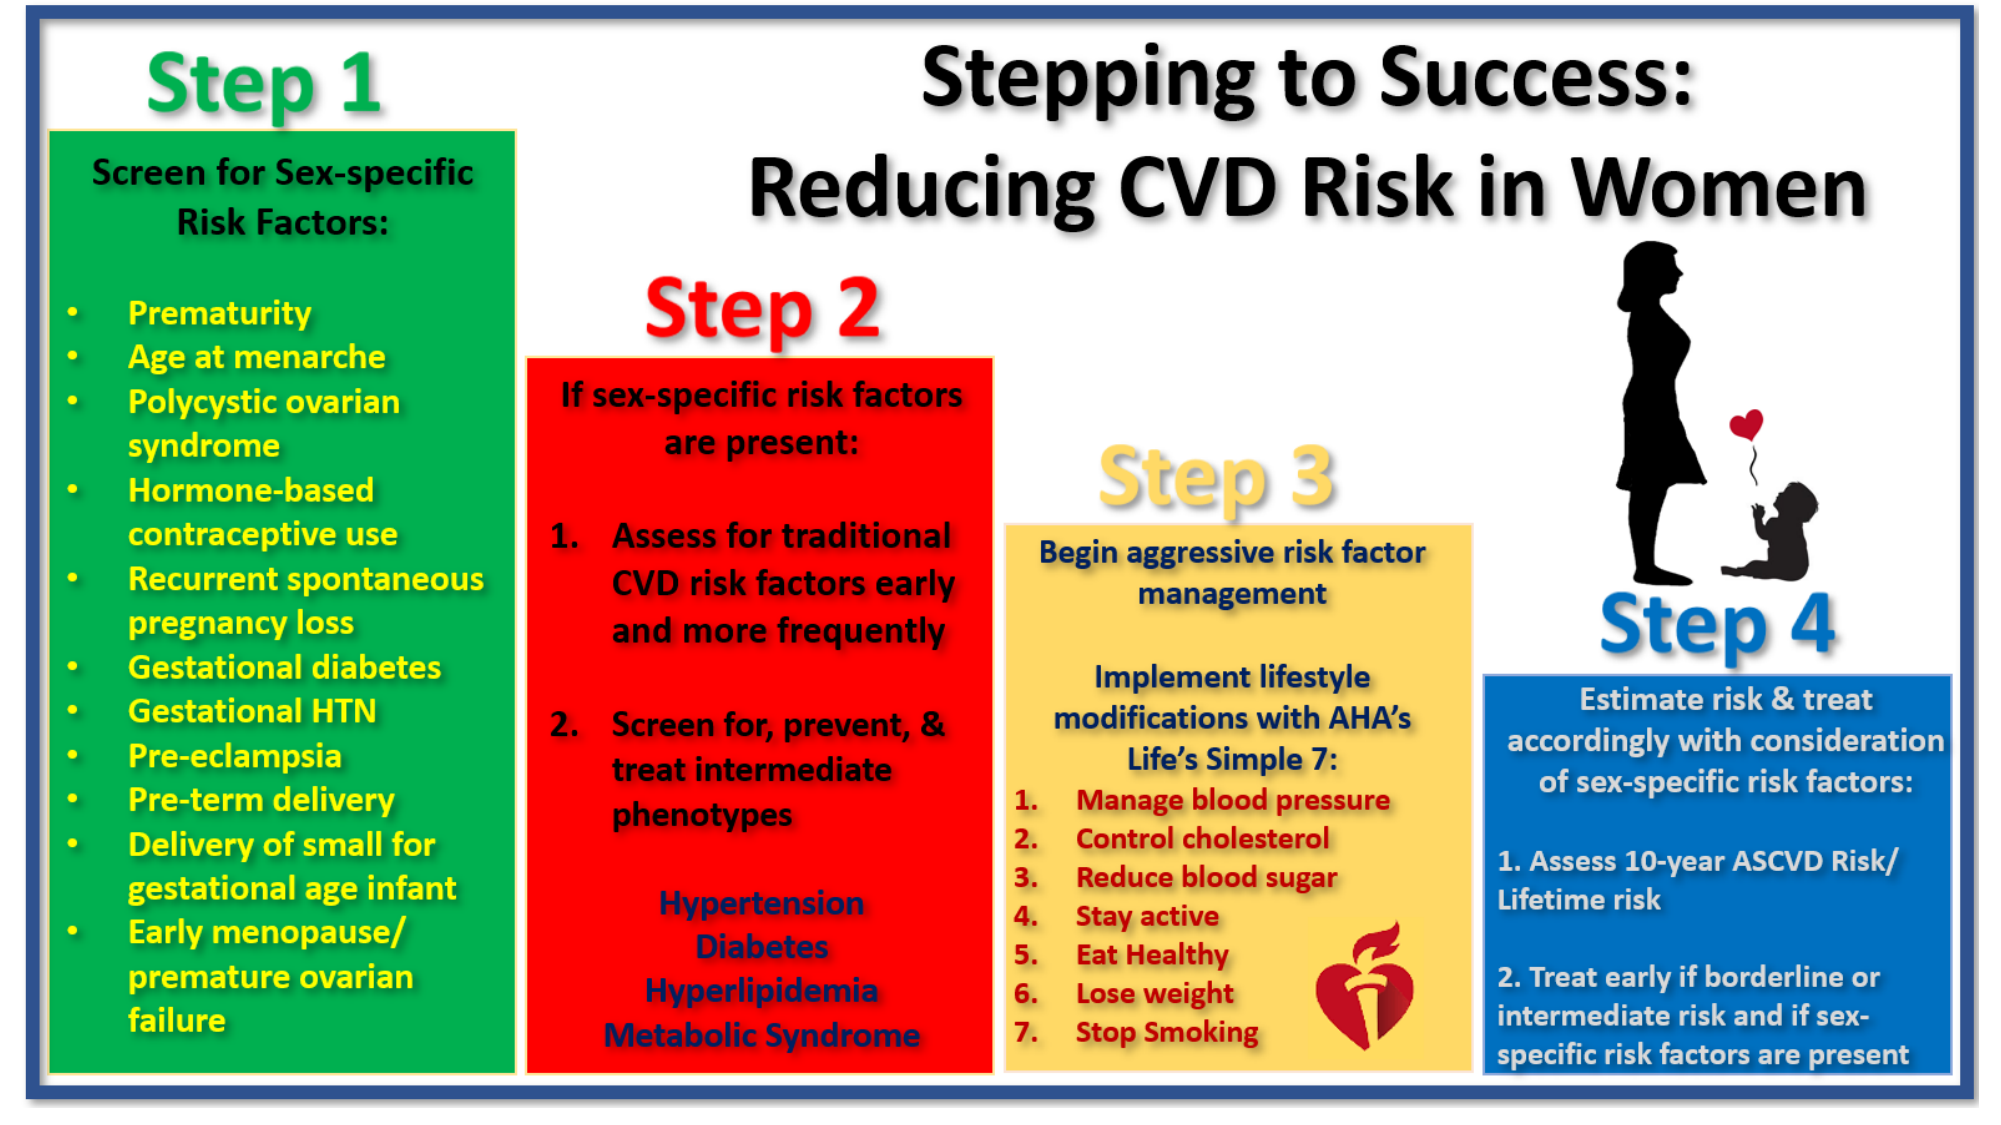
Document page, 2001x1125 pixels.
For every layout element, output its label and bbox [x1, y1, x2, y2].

list [21, 0, 1979, 1108]
